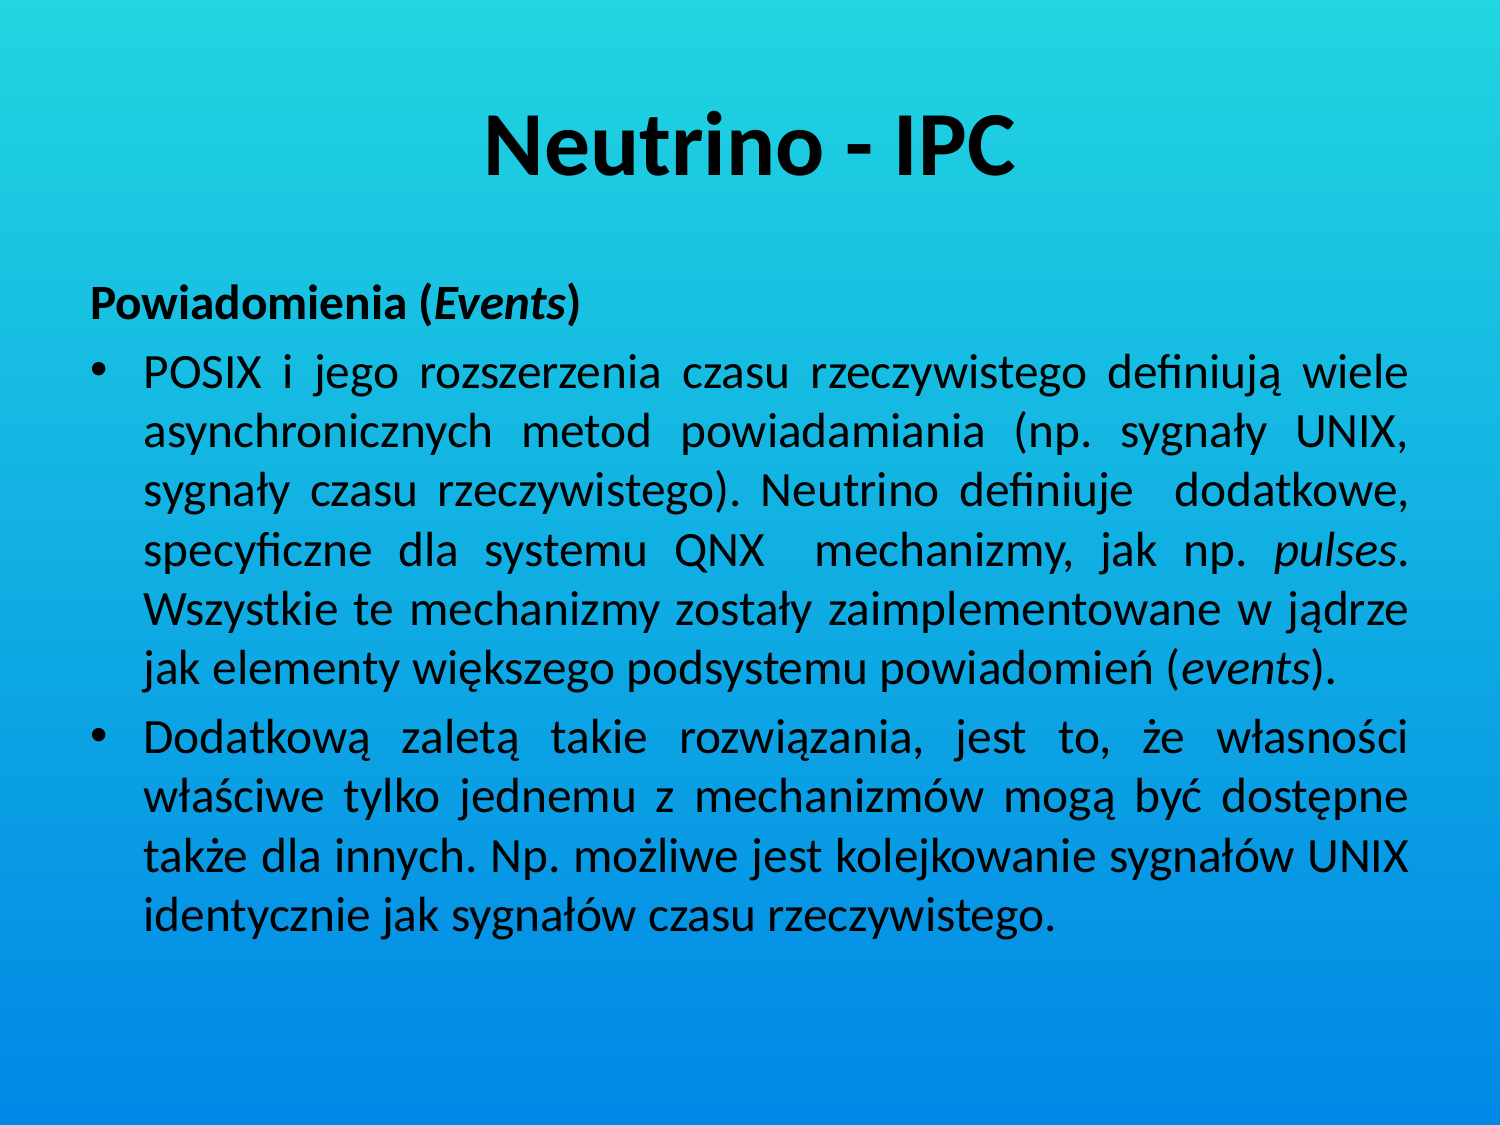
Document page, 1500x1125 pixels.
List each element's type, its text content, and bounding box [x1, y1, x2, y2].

title Neutrino - IPC [75, 45, 1425, 233]
list Powiadomienia (Events) POSIX i jego rozszerzenia czasu rzeczywistego definiują wiele asynchronicznych metod powiadamiania (np. sygnały UNIX, sygnały czasu rzeczywistego). Neutrino definiuje dodatkowe, specyficzne dla systemu QNX mechanizmy, jak np. pulses. Wszystkie te mechanizmy zostały zaimplementowane w jądrze jak elementy większego podsystemu powiadomień (events). Dodatkową zaletą takie rozwiązania, jest to, że własności właściwe tylko jednemu z mechanizmów mogą być dostępne także dla innych. Np. możliwe jest kolejkowanie sygnałów UNIX identycznie jak sygnałów czasu rzeczywistego. [75, 262, 1425, 1005]
